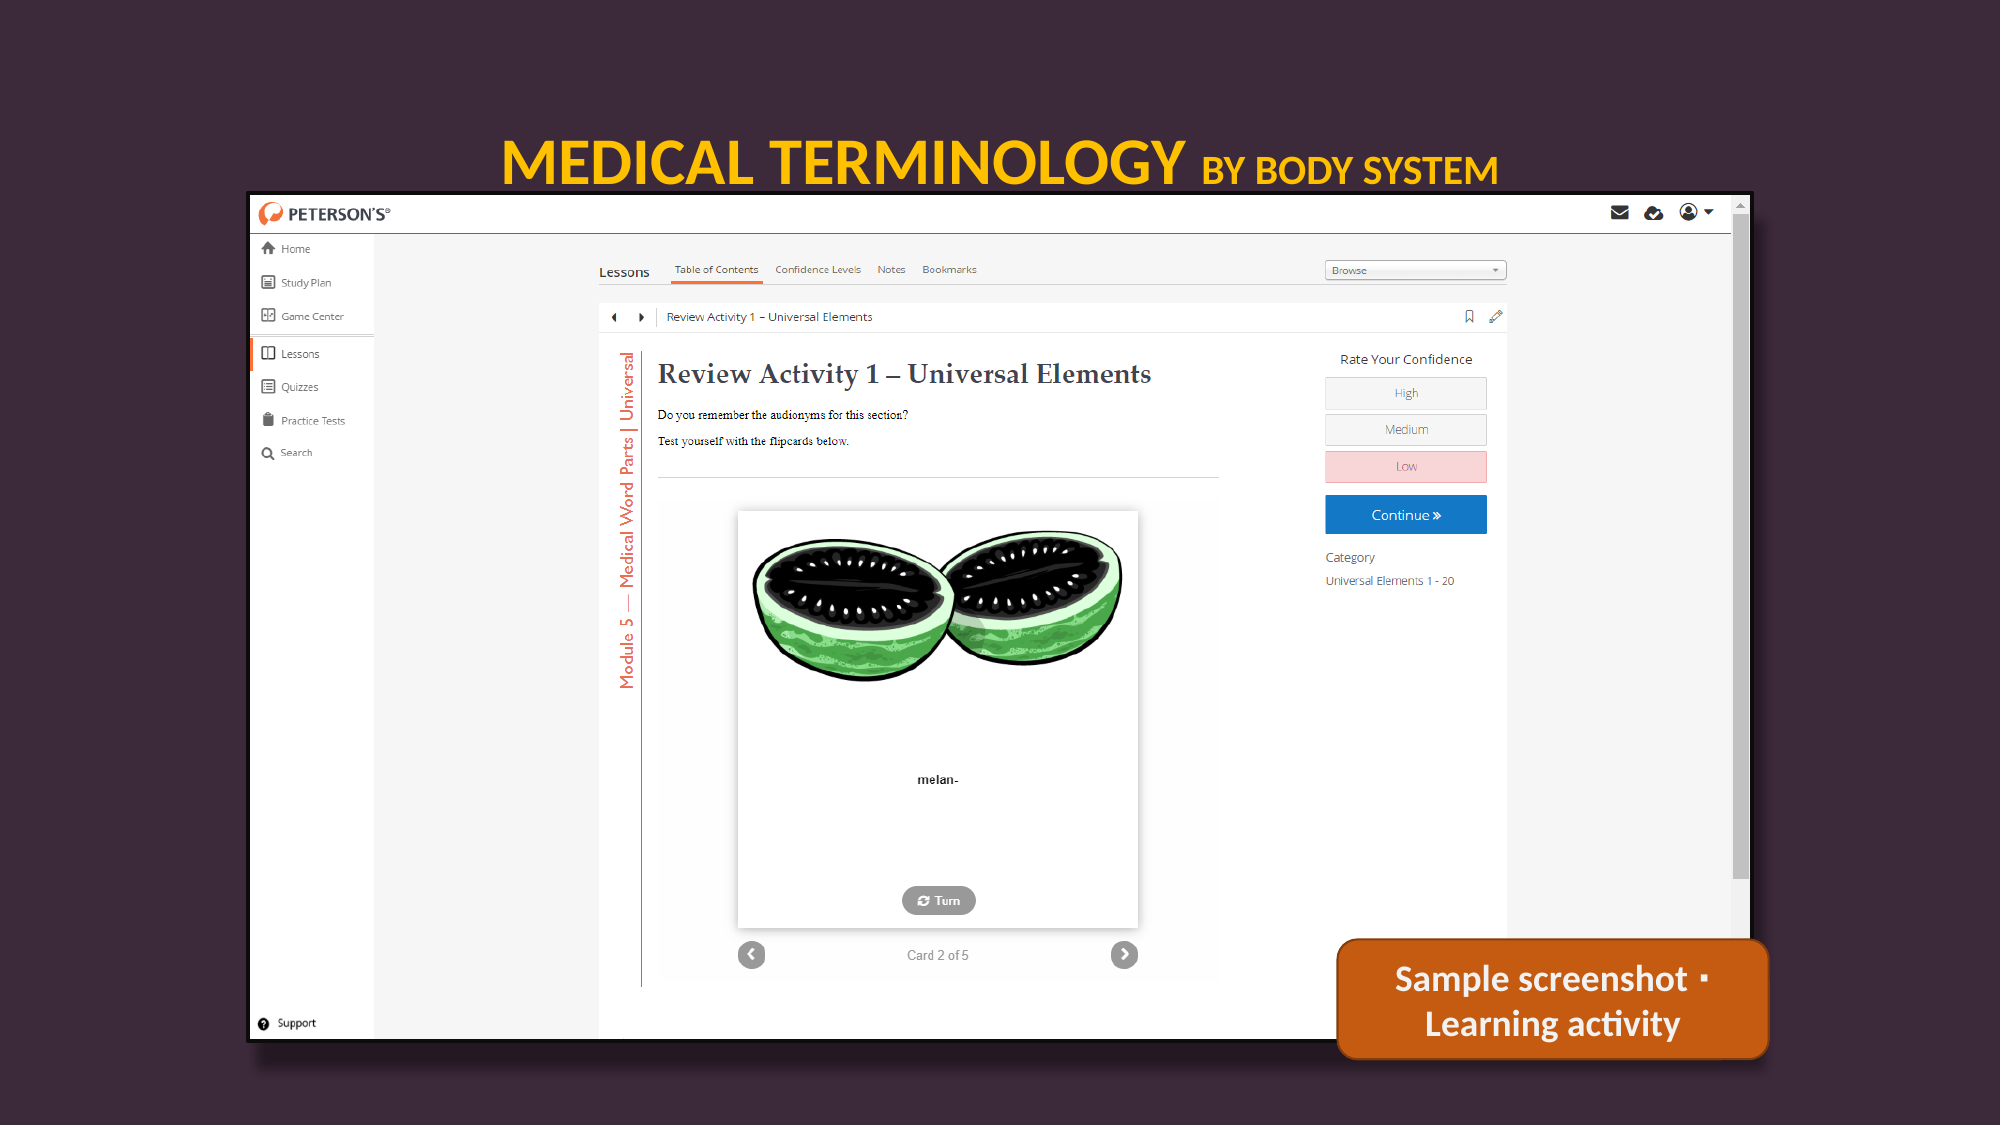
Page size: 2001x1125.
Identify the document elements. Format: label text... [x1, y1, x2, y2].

text_box MEDICAL TERMINOLOGY BY BODY SYSTEM [249, 90, 1750, 194]
picture [249, 194, 1751, 1039]
text_box Sample screenshot ∙ Learning activity [1338, 940, 1769, 1060]
